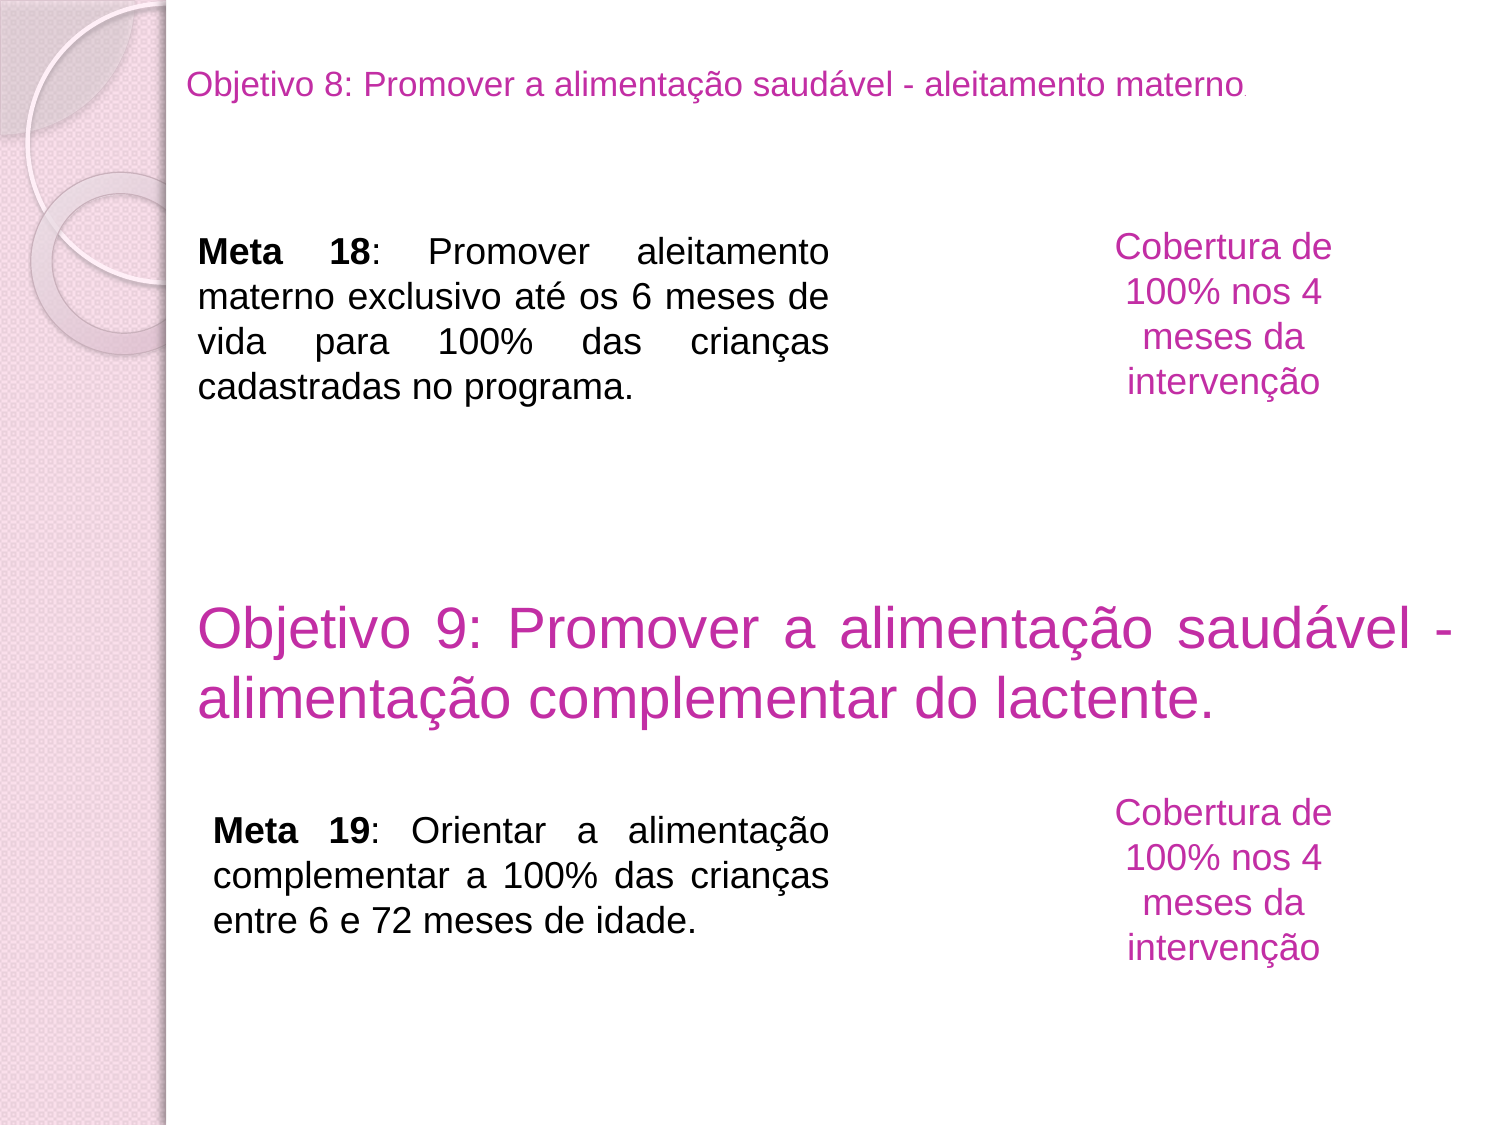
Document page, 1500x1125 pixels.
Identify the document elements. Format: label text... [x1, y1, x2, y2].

text_box Objetivo 9: Promover a alimentação saudável - alimentação complementar do lactente. [182, 583, 1471, 738]
text_box Cobertura de 100% nos 4 meses da intervenção [1083, 780, 1365, 1021]
text_box Cobertura de 100% nos 4 meses da intervenção [1083, 214, 1365, 455]
list Objetivo 8: Promover a alimentação saudável - aleitamento materno. [171, 54, 1483, 197]
text_box Meta 18: Promover aleitamento materno exclusivo até os 6 meses de vida para 100% das crianças cadastradas no programa. [183, 219, 845, 415]
text_box Meta 19: Orientar a alimentação complementar a 100% das crianças entre 6 e 72 meses de idade. [184, 798, 845, 949]
